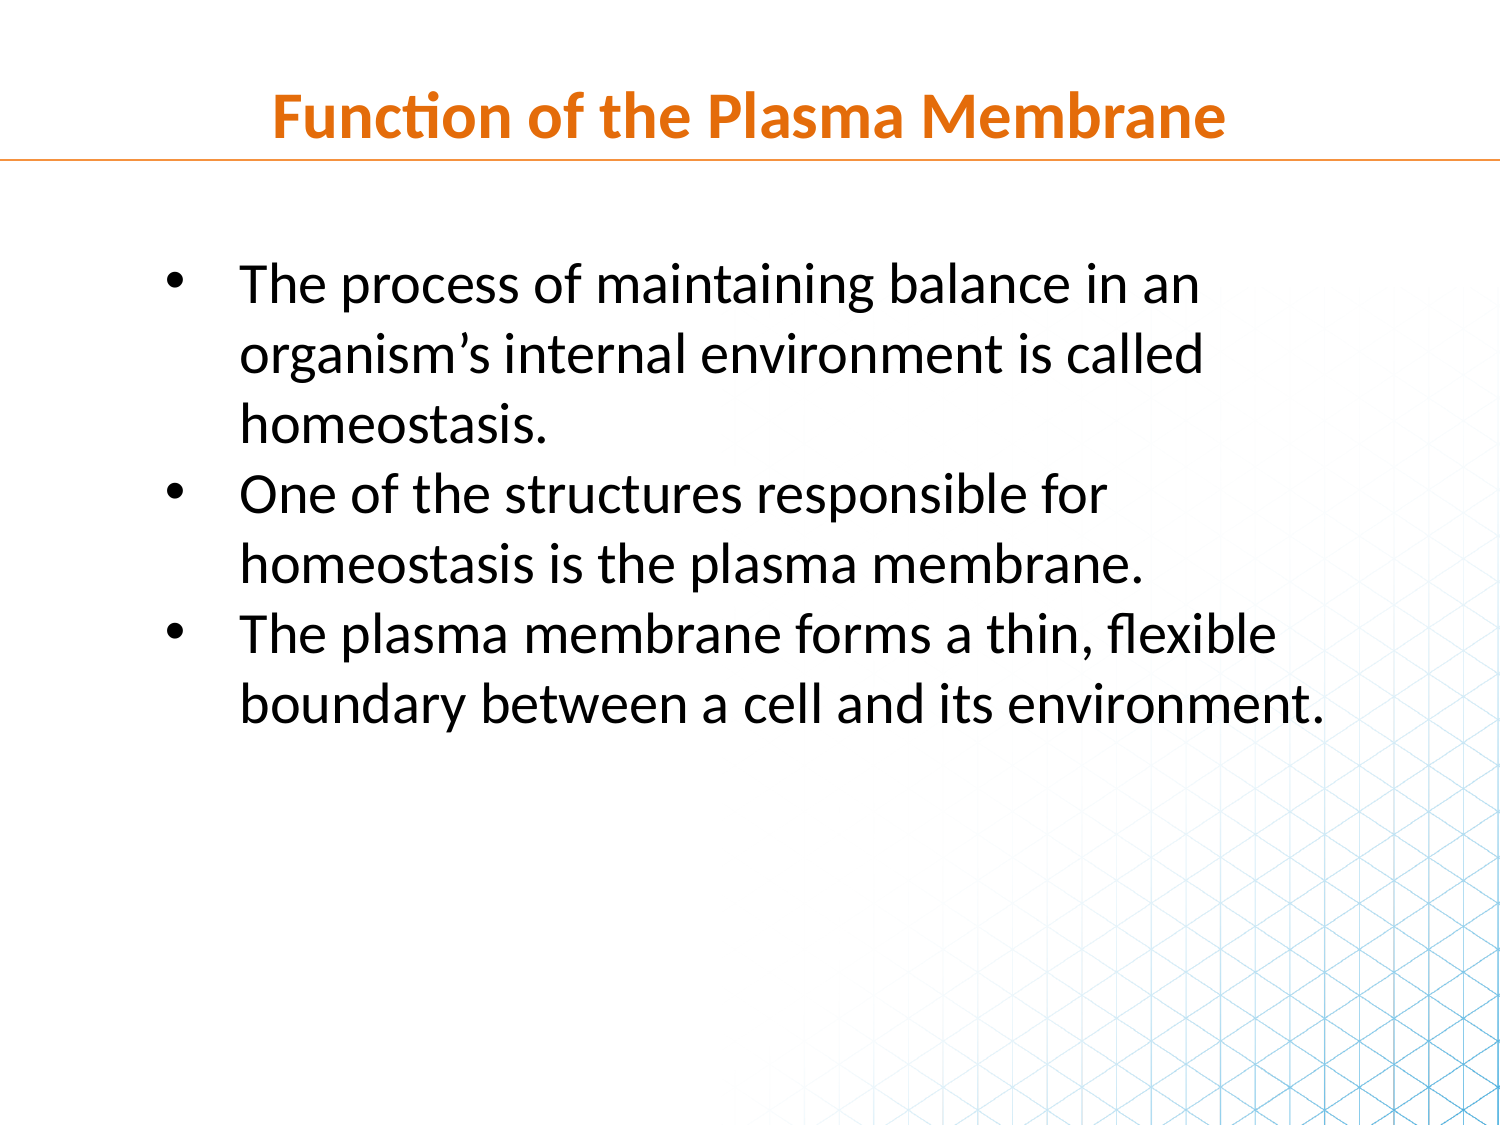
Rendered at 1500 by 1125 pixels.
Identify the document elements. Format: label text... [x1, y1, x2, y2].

picture [721, 287, 1500, 1125]
text_box The process of maintaining balance in an organism’s internal environment is called homeostasis. One of the structures responsible for homeostasis is the plasma membrane. The plasma membrane forms a thin, flexible boundary between a cell and its environment. [149, 237, 1350, 743]
text_box Function of the Plasma Membrane [149, 64, 1350, 159]
